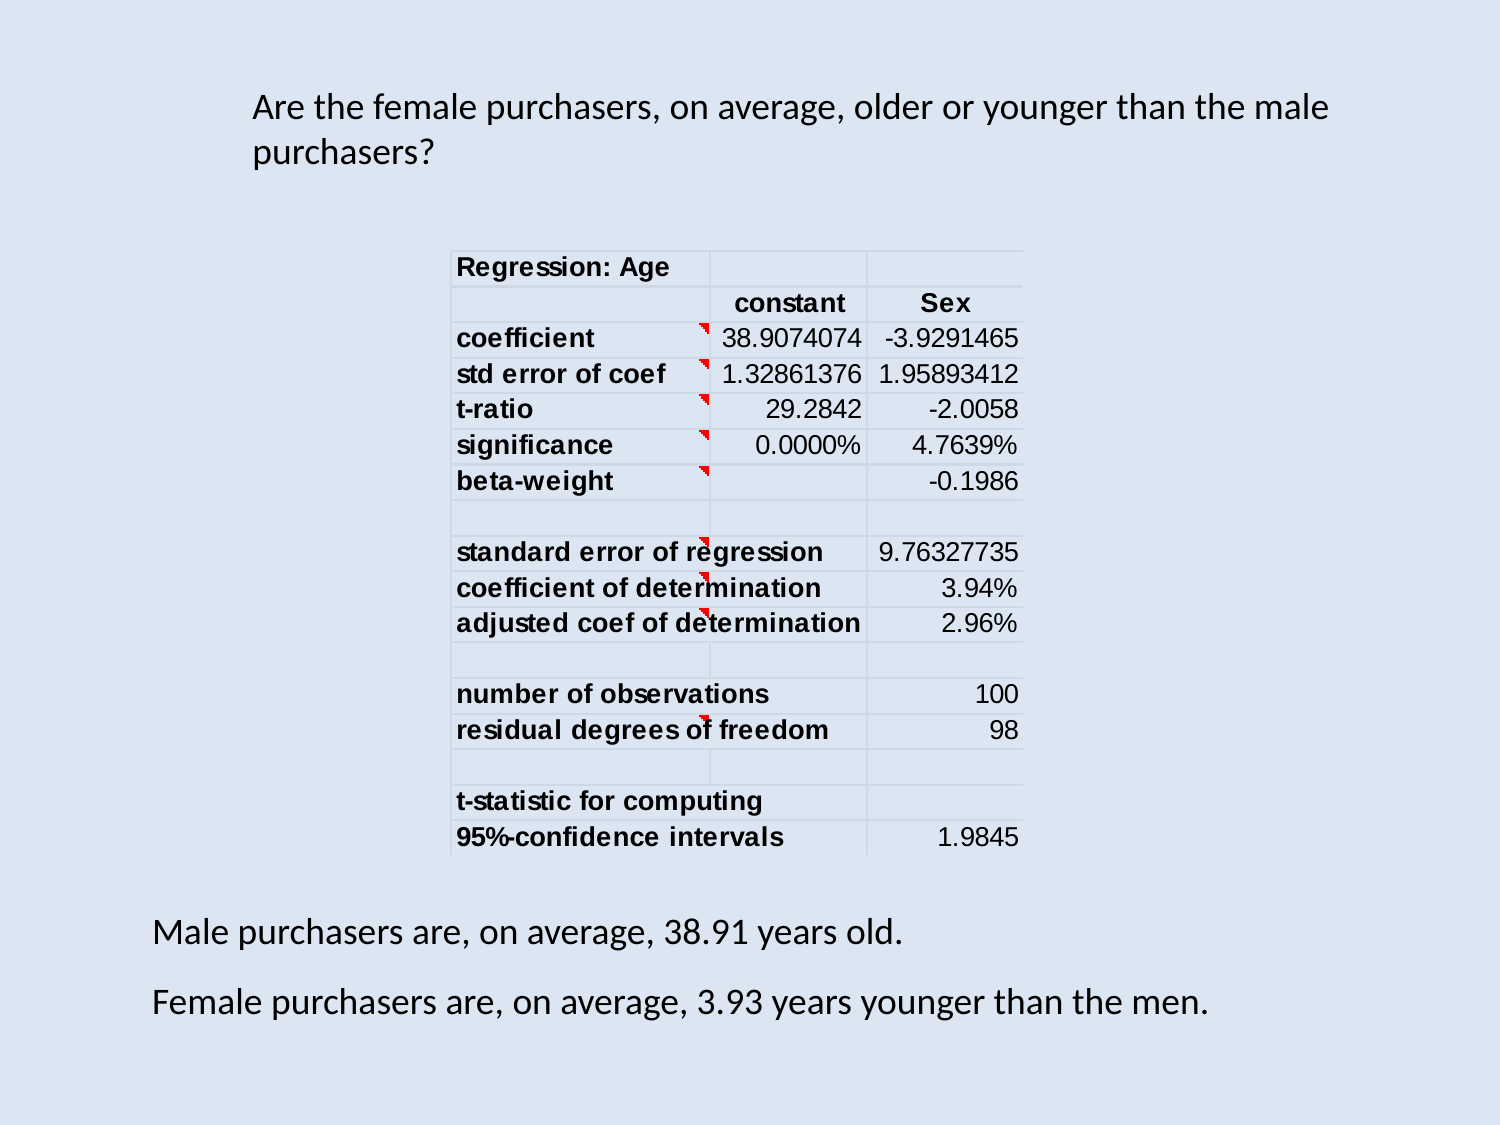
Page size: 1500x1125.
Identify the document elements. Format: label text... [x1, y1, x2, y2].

text_box Are the female purchasers, on average, older or younger than the male purchasers? [162, 74, 1363, 180]
picture [449, 249, 1026, 858]
text_box Male purchasers are, on average, 38.91 years old. Female purchasers are, on average, 3.93 years younger than the men. [137, 900, 1325, 1030]
